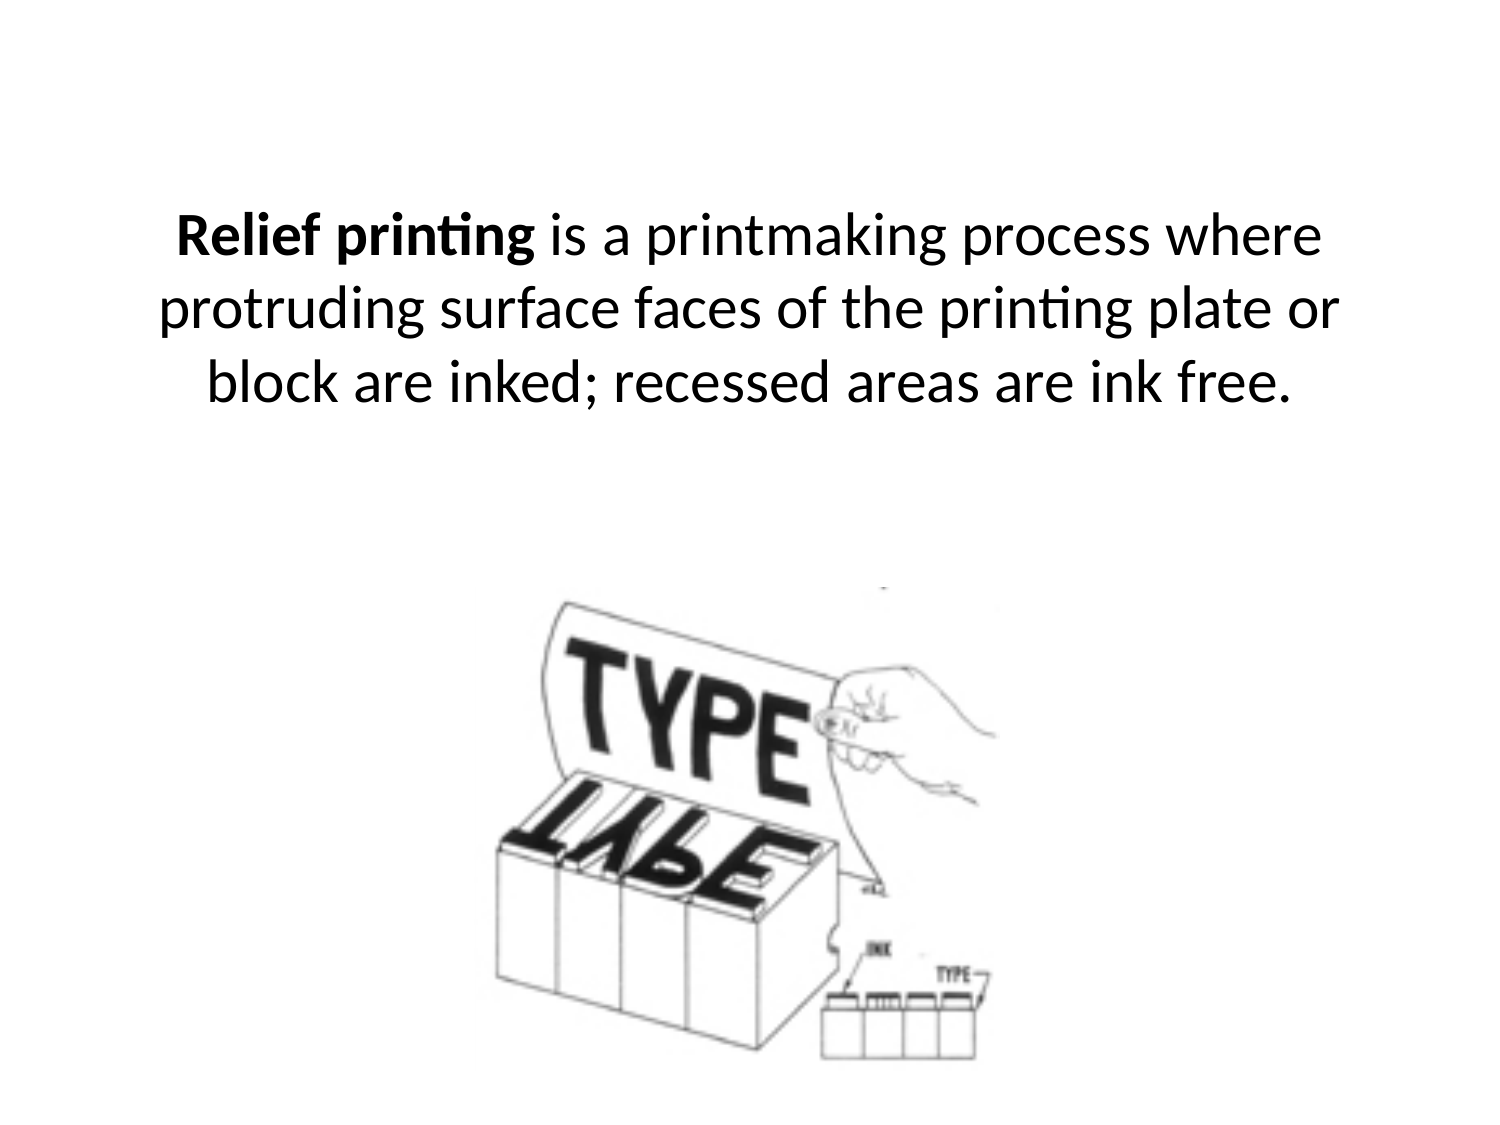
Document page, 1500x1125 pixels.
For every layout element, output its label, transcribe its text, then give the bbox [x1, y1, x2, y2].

picture [474, 587, 1001, 1071]
title Relief printing is a printmaking process where protruding surface faces of the printing plate or block are inked; recessed areas are ink free. [112, 183, 1388, 425]
